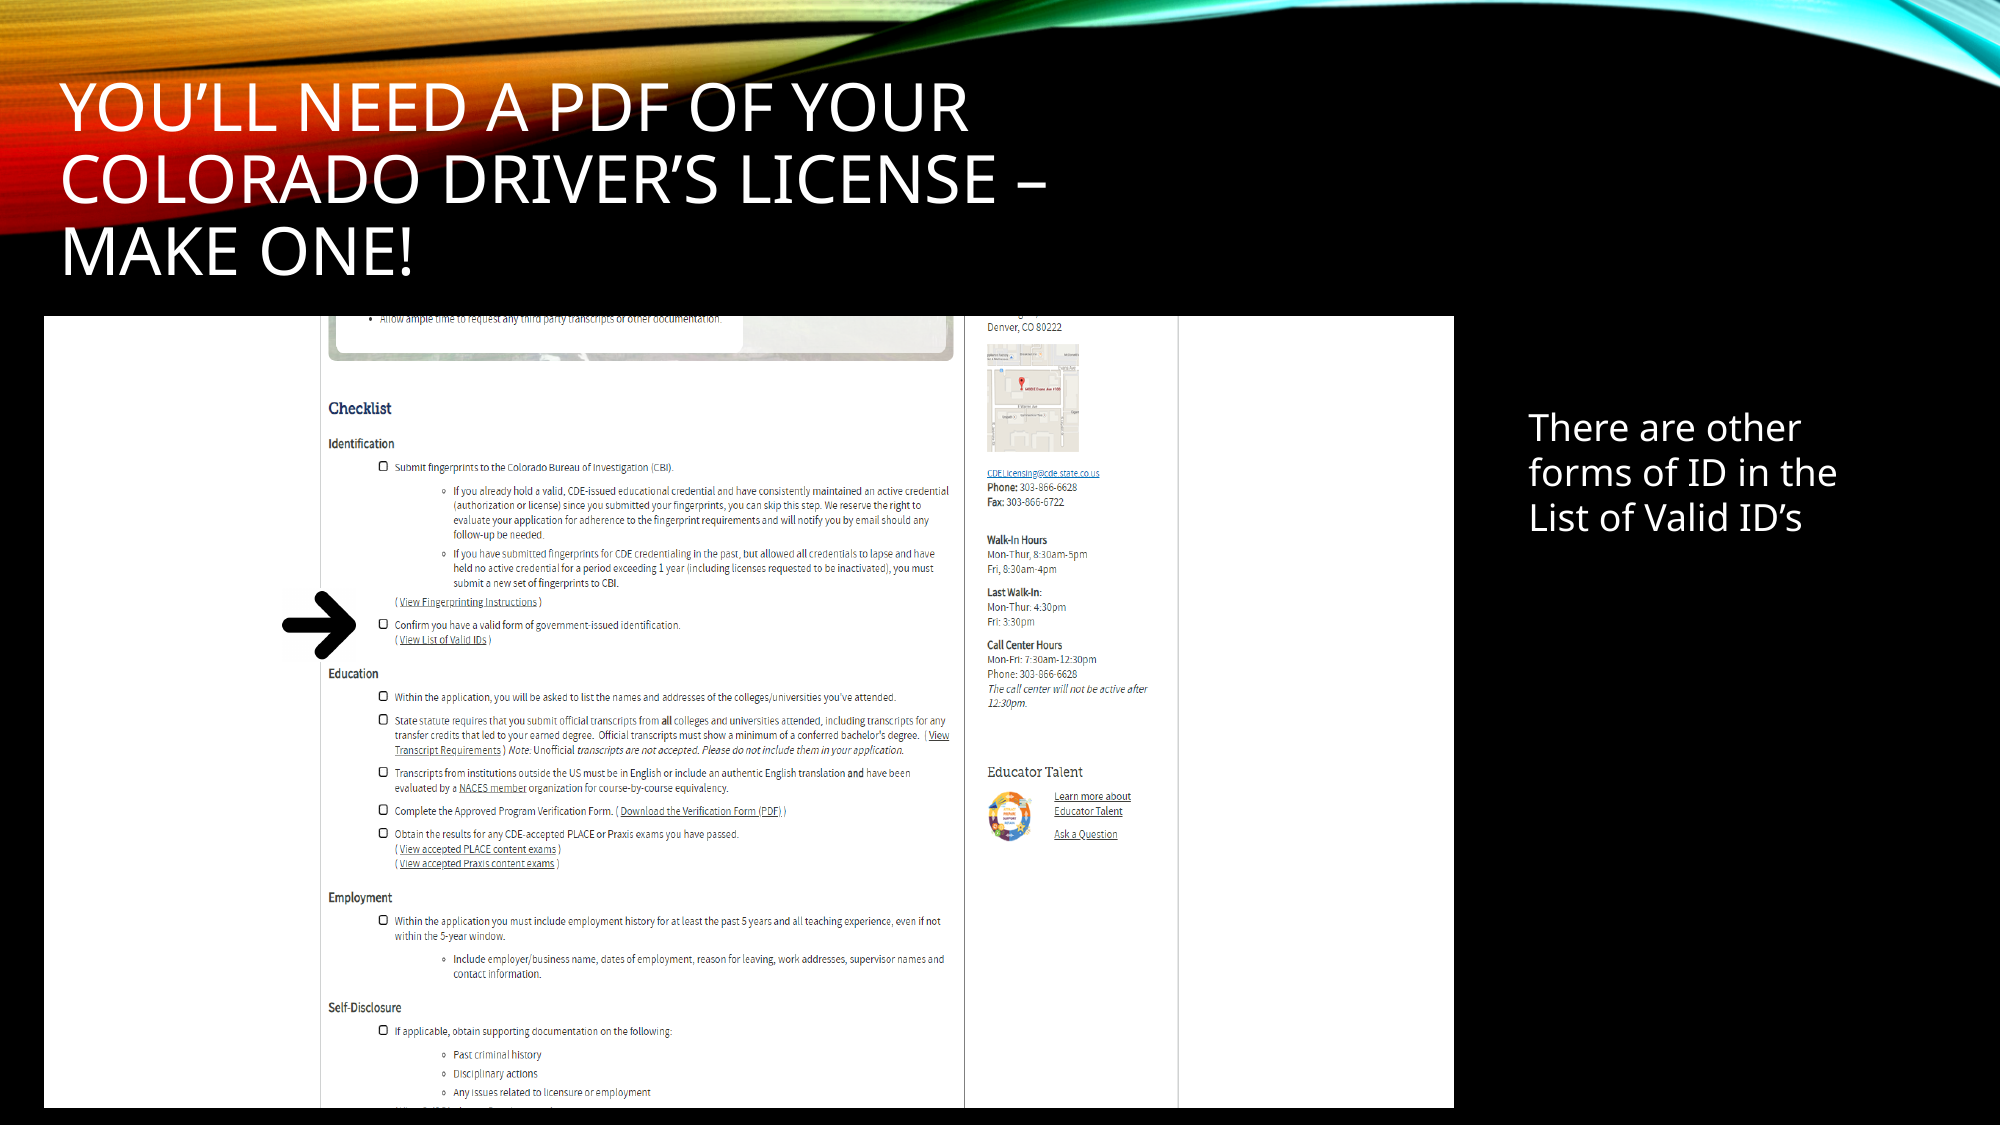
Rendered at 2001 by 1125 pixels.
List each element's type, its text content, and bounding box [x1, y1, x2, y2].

picture [0, 0, 2000, 237]
title You’ll need a pdf of your Colorado Driver’s License – make one! [44, 34, 1172, 297]
text_box There are other forms of ID in the List of Valid ID’s [1513, 396, 1916, 547]
picture [43, 316, 1454, 1108]
